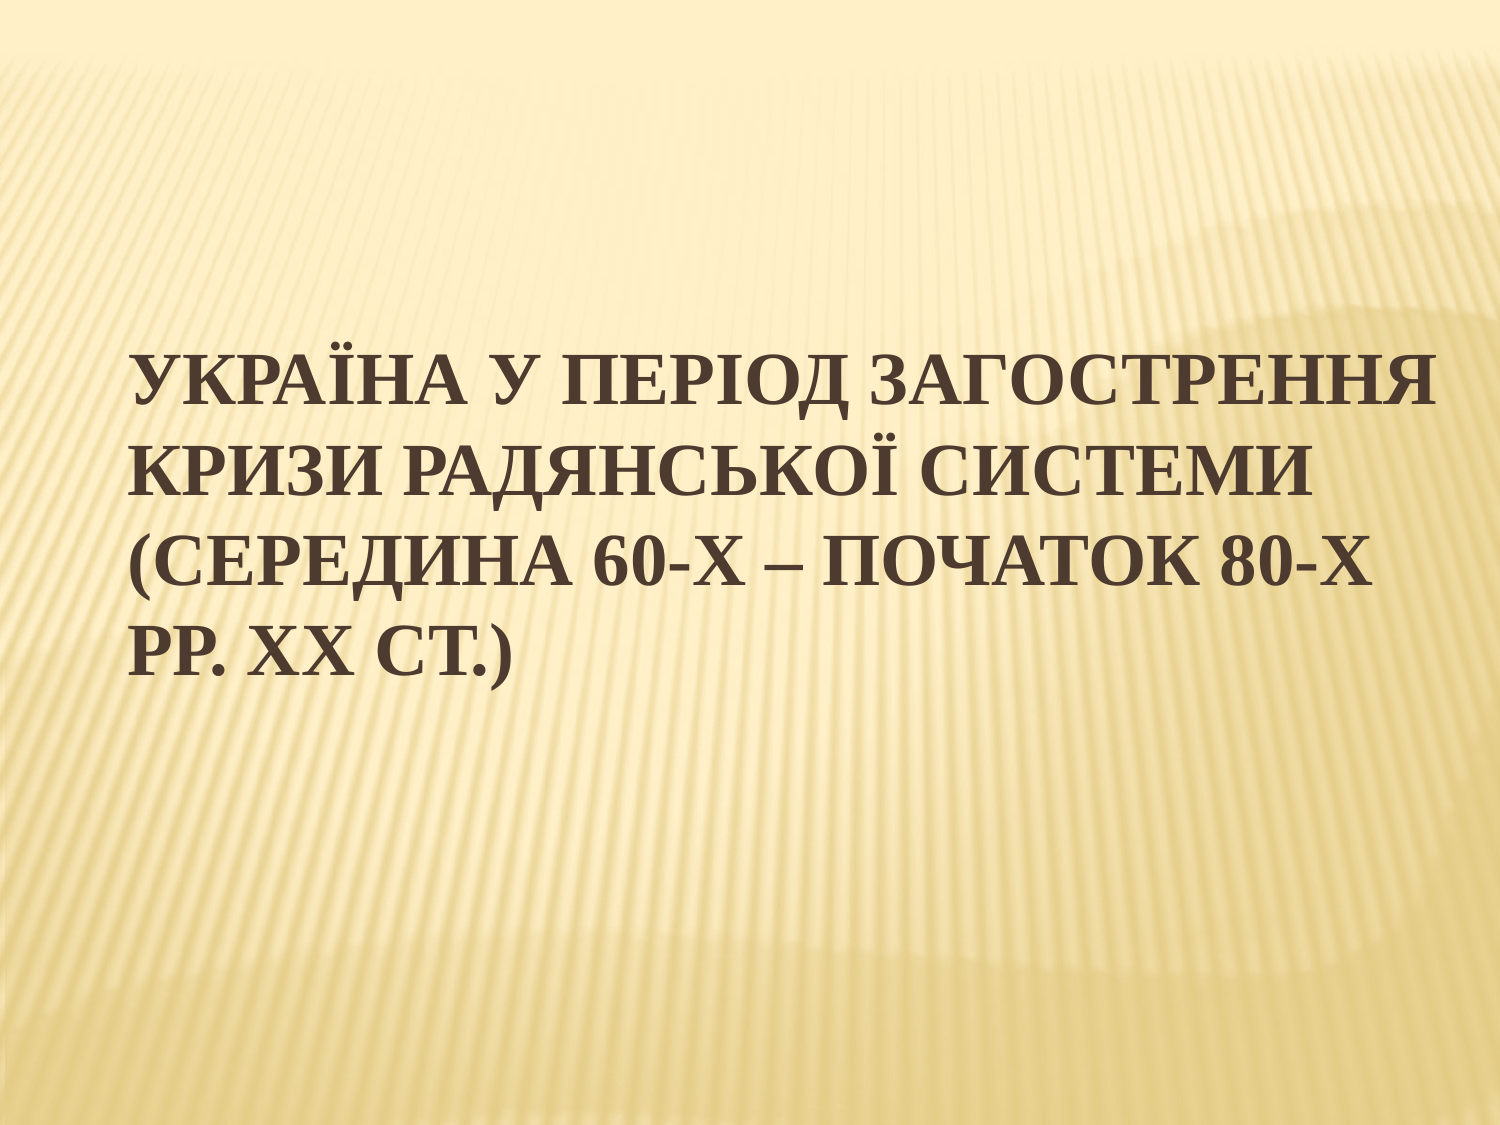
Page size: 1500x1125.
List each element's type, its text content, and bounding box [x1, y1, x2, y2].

title Україна у період загострення кризи радянської системи (середина 60-х – початок 80-х рр. ХХ ст.) [112, 113, 1500, 997]
